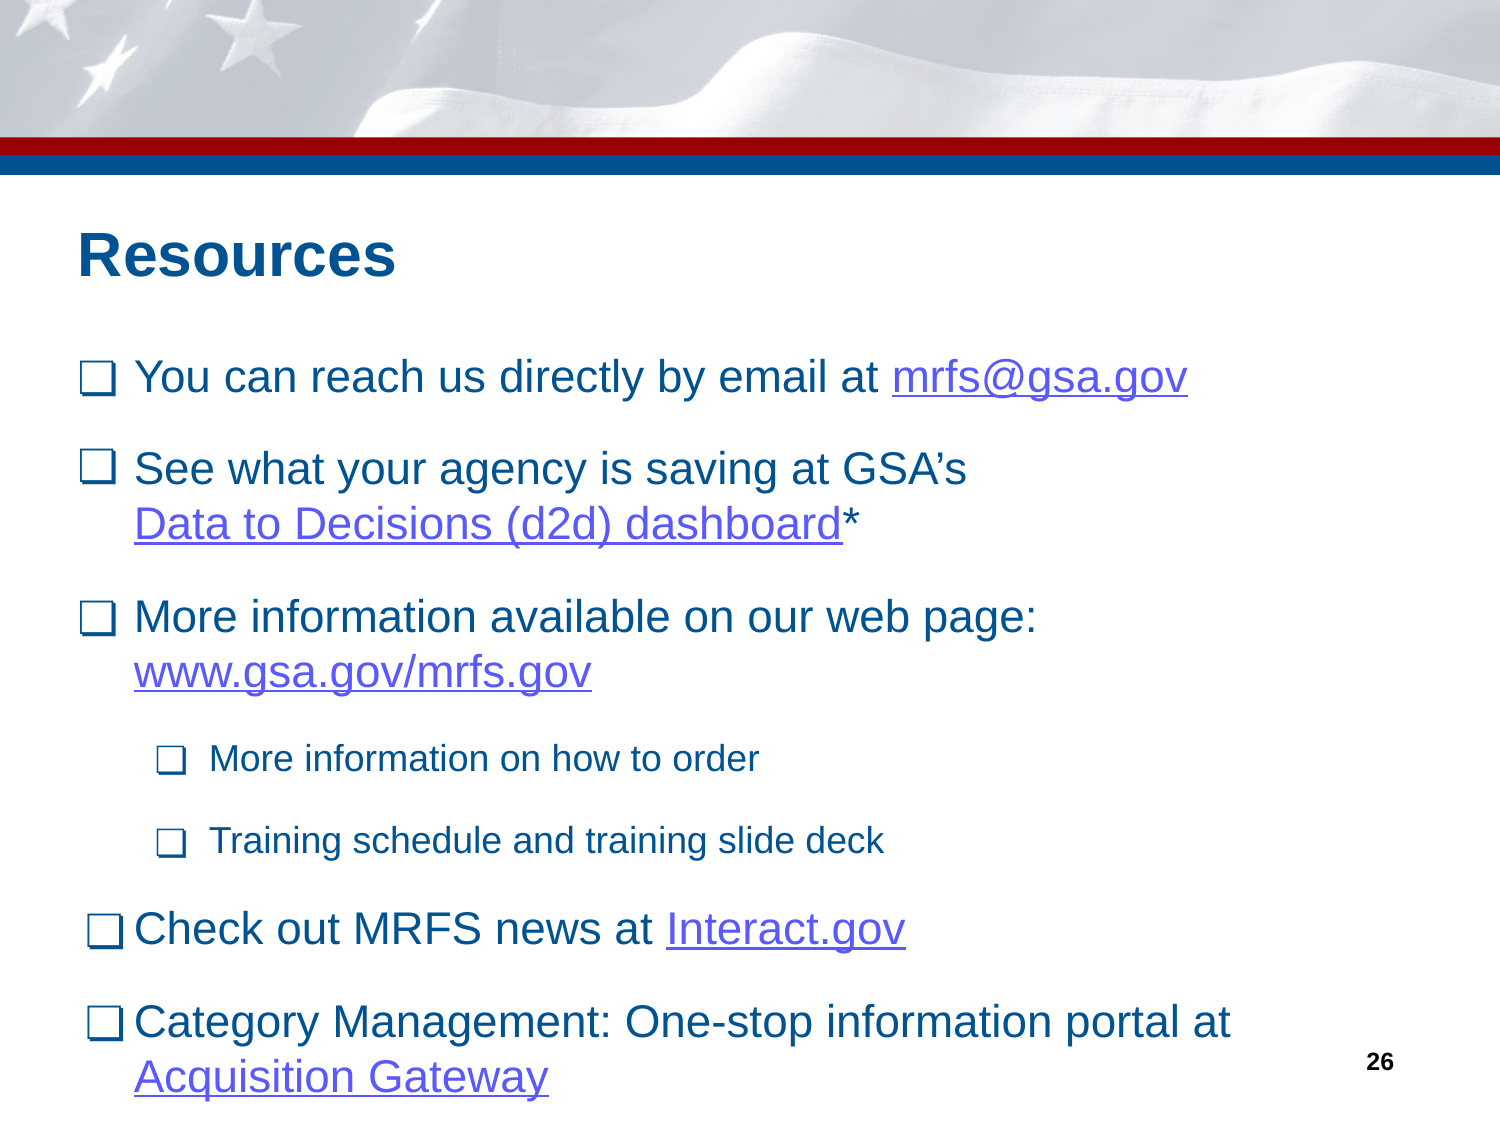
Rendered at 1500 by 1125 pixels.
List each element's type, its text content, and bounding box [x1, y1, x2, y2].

title Resources [62, 206, 1338, 297]
picture [0, 0, 1500, 137]
text_box You can reach us directly by email at mrfs@gsa.gov See what your agency is saving at GSA’s Data to Decisions (d2d) dashboard* More information available on our web page: www.gsa.gov/mrfs.gov More information on how to order Training schedule and training slide deck Check out MRFS news at Interact.gov Category Management: One-stop information portal at Acquisition Gateway [62, 251, 1350, 949]
